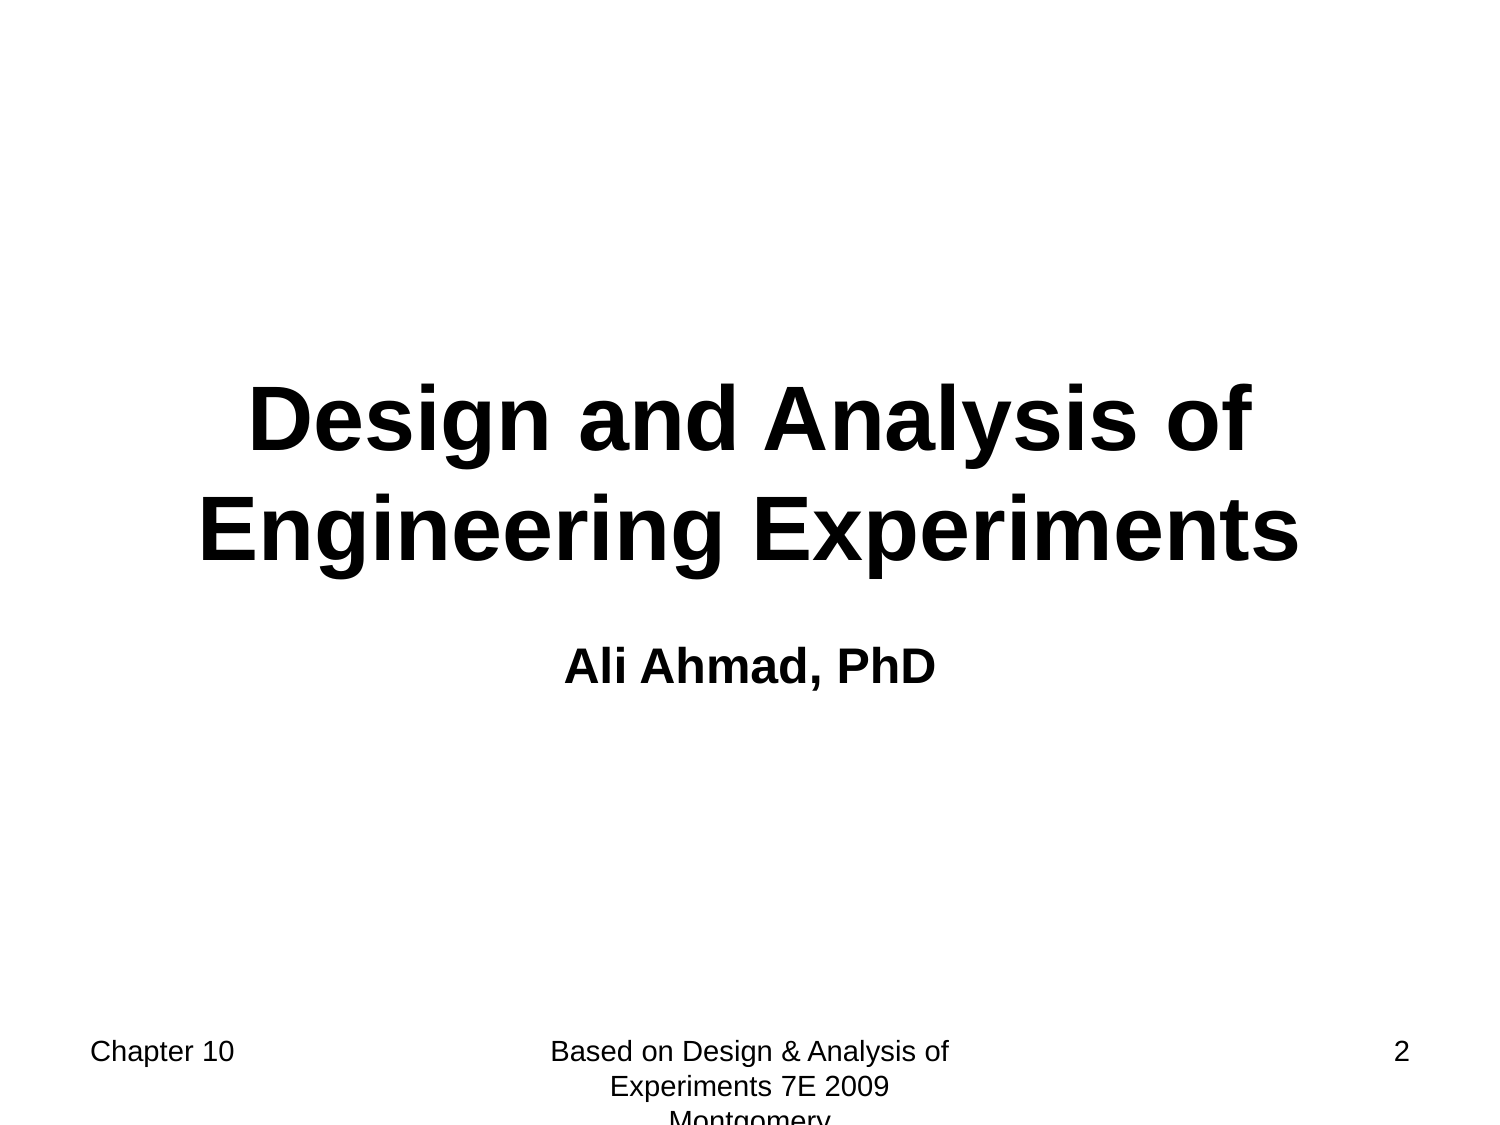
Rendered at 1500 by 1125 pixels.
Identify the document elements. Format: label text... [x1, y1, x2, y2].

footer Based on Design & Analysis of Experiments 7E 2009 Montgomery [512, 1024, 988, 1103]
slide_number Chapter 10 [74, 1024, 426, 1103]
title Design and Analysis of Engineering Experiments [112, 374, 1388, 563]
subtitle Ali Ahmad, PhD [224, 637, 1276, 926]
slide_number 2 [1074, 1024, 1426, 1103]
